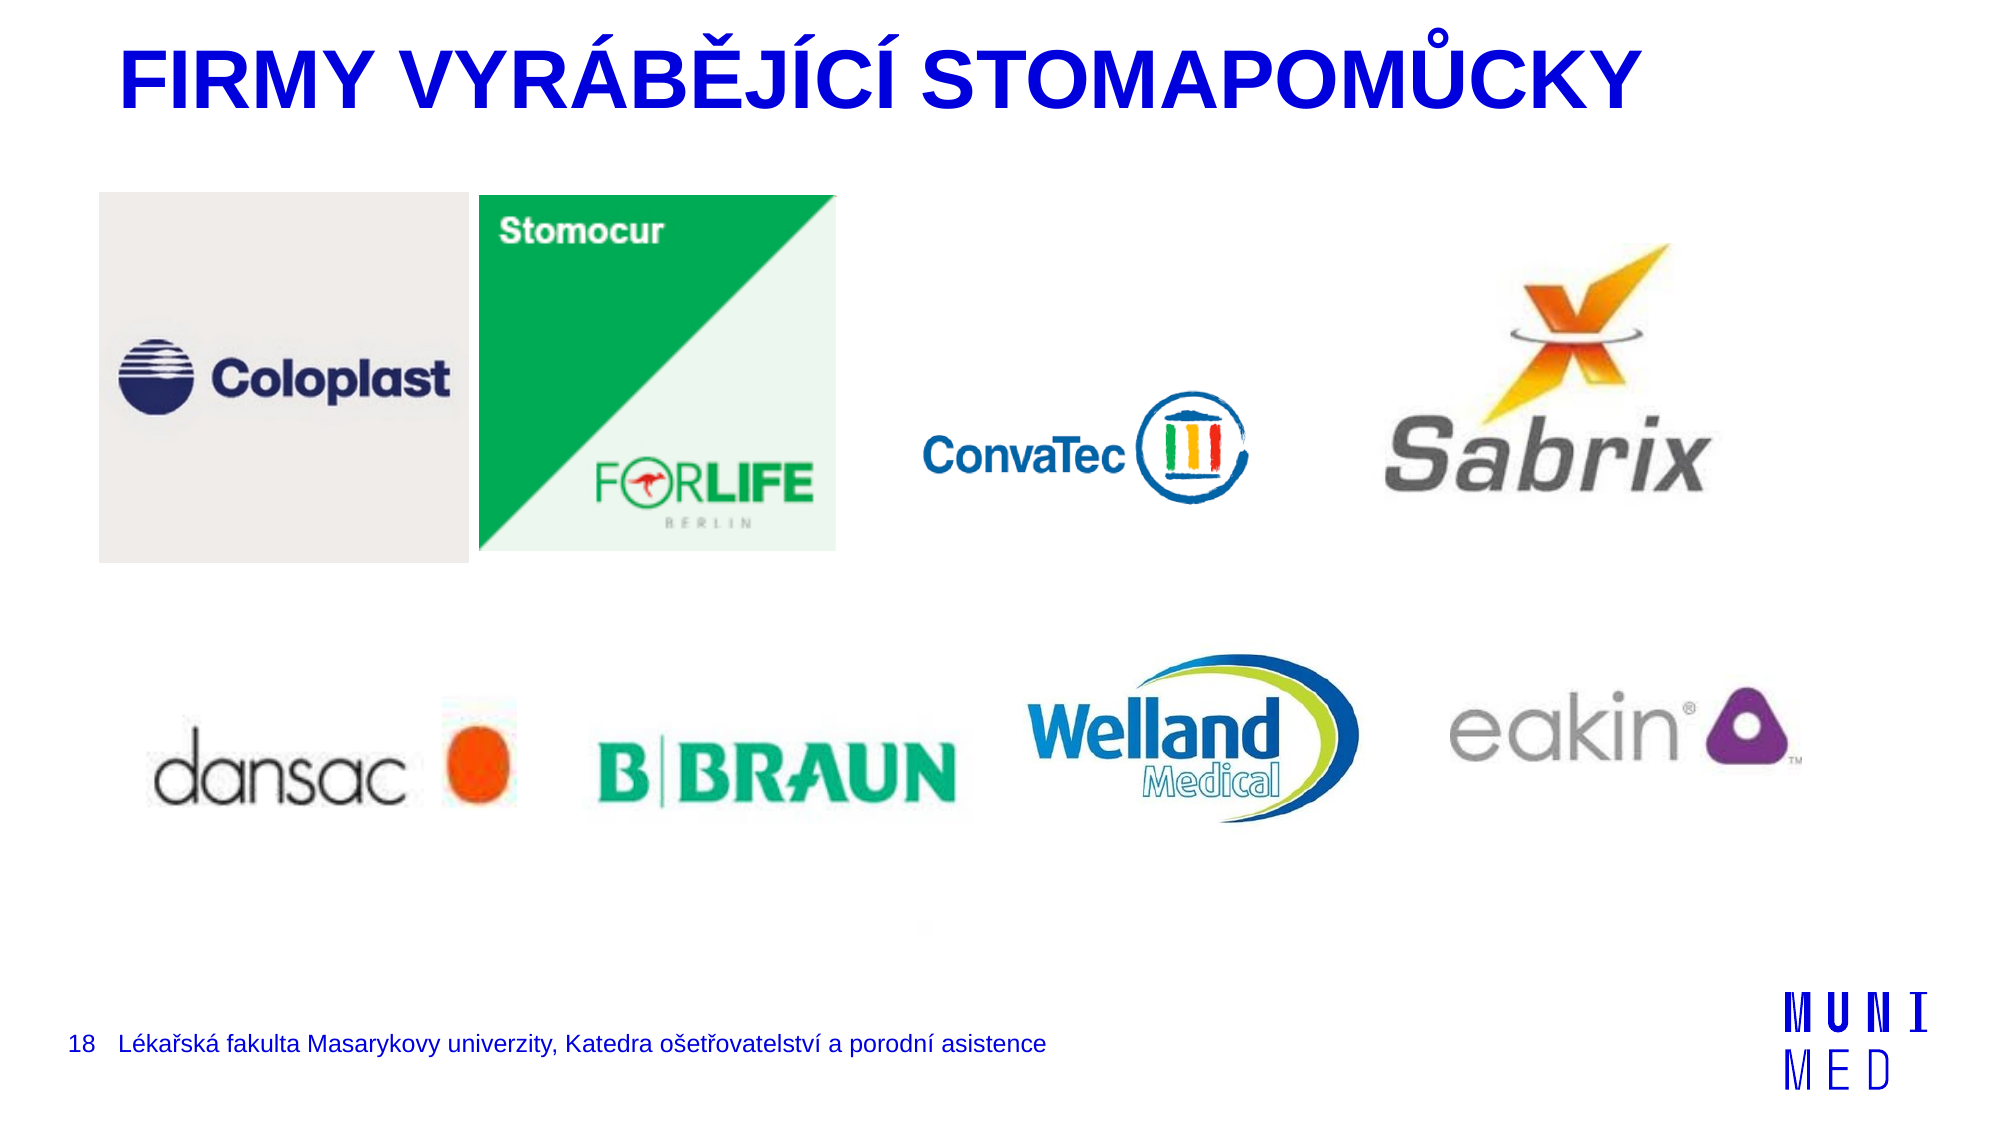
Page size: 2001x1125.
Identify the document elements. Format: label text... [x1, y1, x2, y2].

footer Lékařská fakulta Masarykovy univerzity, Katedra ošetřovatelství a porodní asistence [118, 1021, 1418, 1063]
picture [561, 605, 1006, 938]
picture [1007, 568, 1378, 939]
picture [98, 192, 469, 563]
picture [479, 194, 1341, 552]
picture [146, 586, 517, 957]
picture [1373, 243, 1763, 508]
slide_number 18 [67, 1021, 110, 1063]
text_box FIRMY VYRÁBĚJÍCÍ STOMAPOMŮCKY [118, 41, 1788, 212]
picture [1449, 550, 1802, 903]
